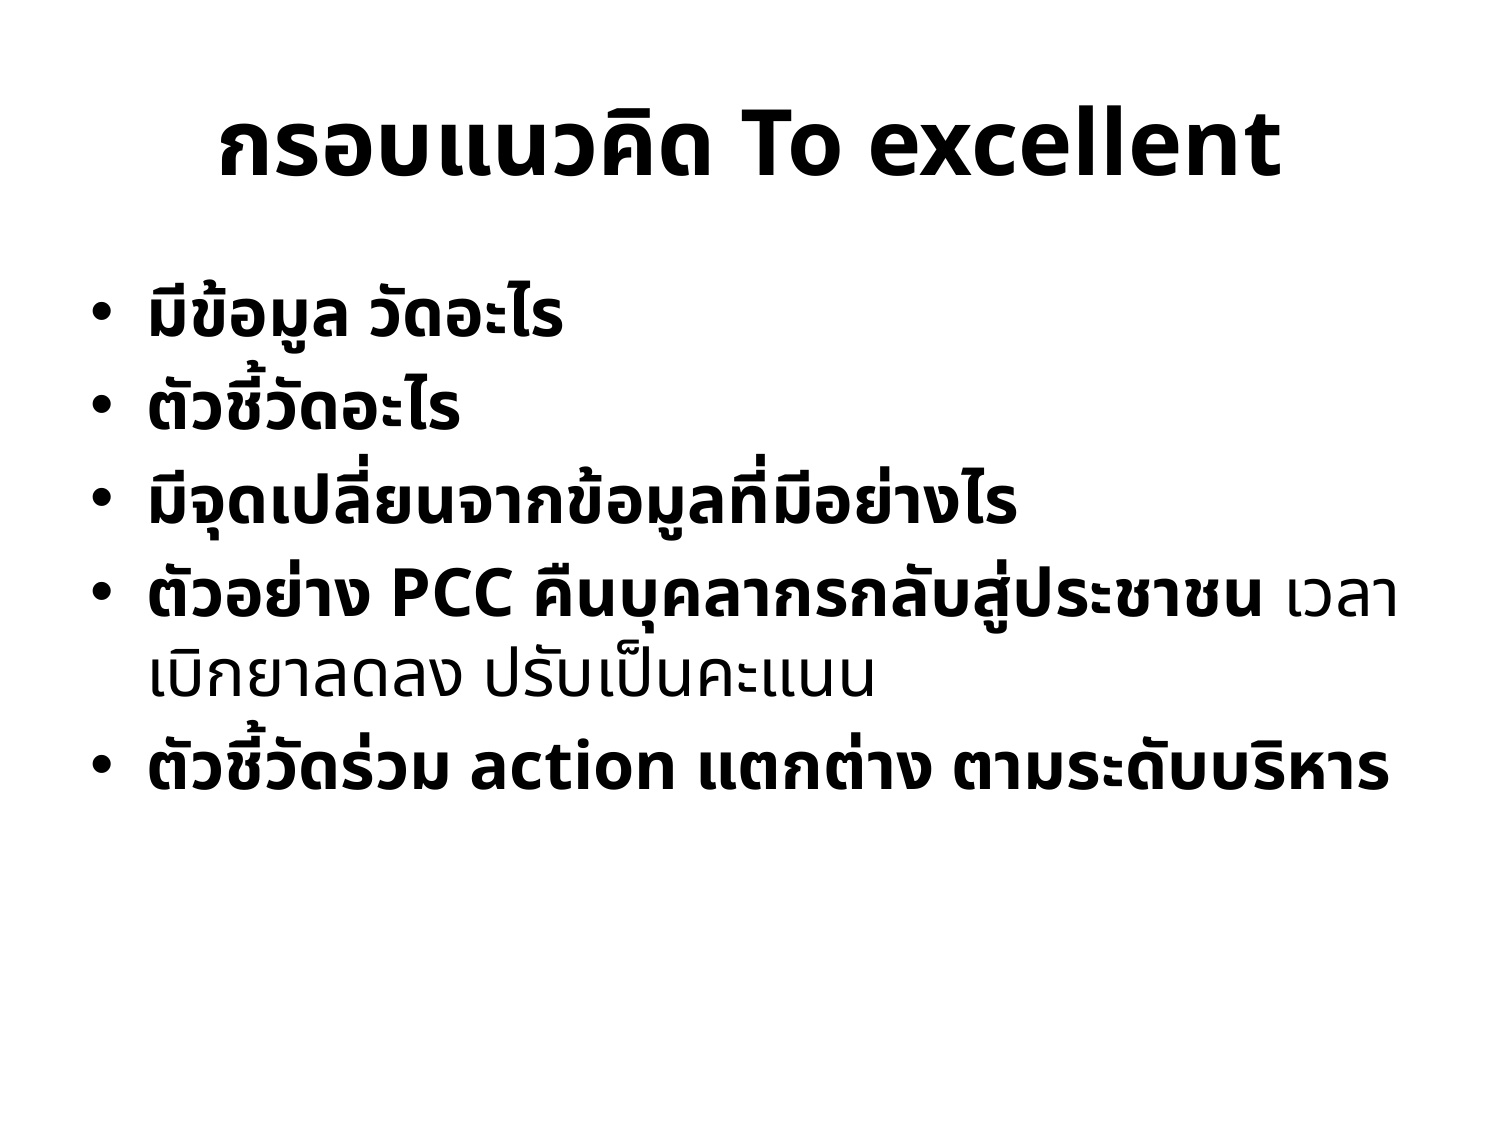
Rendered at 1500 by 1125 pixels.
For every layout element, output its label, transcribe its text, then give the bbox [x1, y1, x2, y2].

title กรอบแนวคิด To excellent [75, 45, 1425, 233]
list มีข้อมูล วัดอะไร ตัวชี้วัดอะไร มีจุดเปลี่ยนจากข้อมูลที่มีอย่างไร ตัวอย่าง PCC คืนบุคลากรกลับสู่ประชาชน เวลาเบิกยาลดลง ปรับเป็นคะแนน ตัวชี้วัดร่วม action แตกต่าง ตามระดับบริหาร [75, 262, 1425, 1005]
